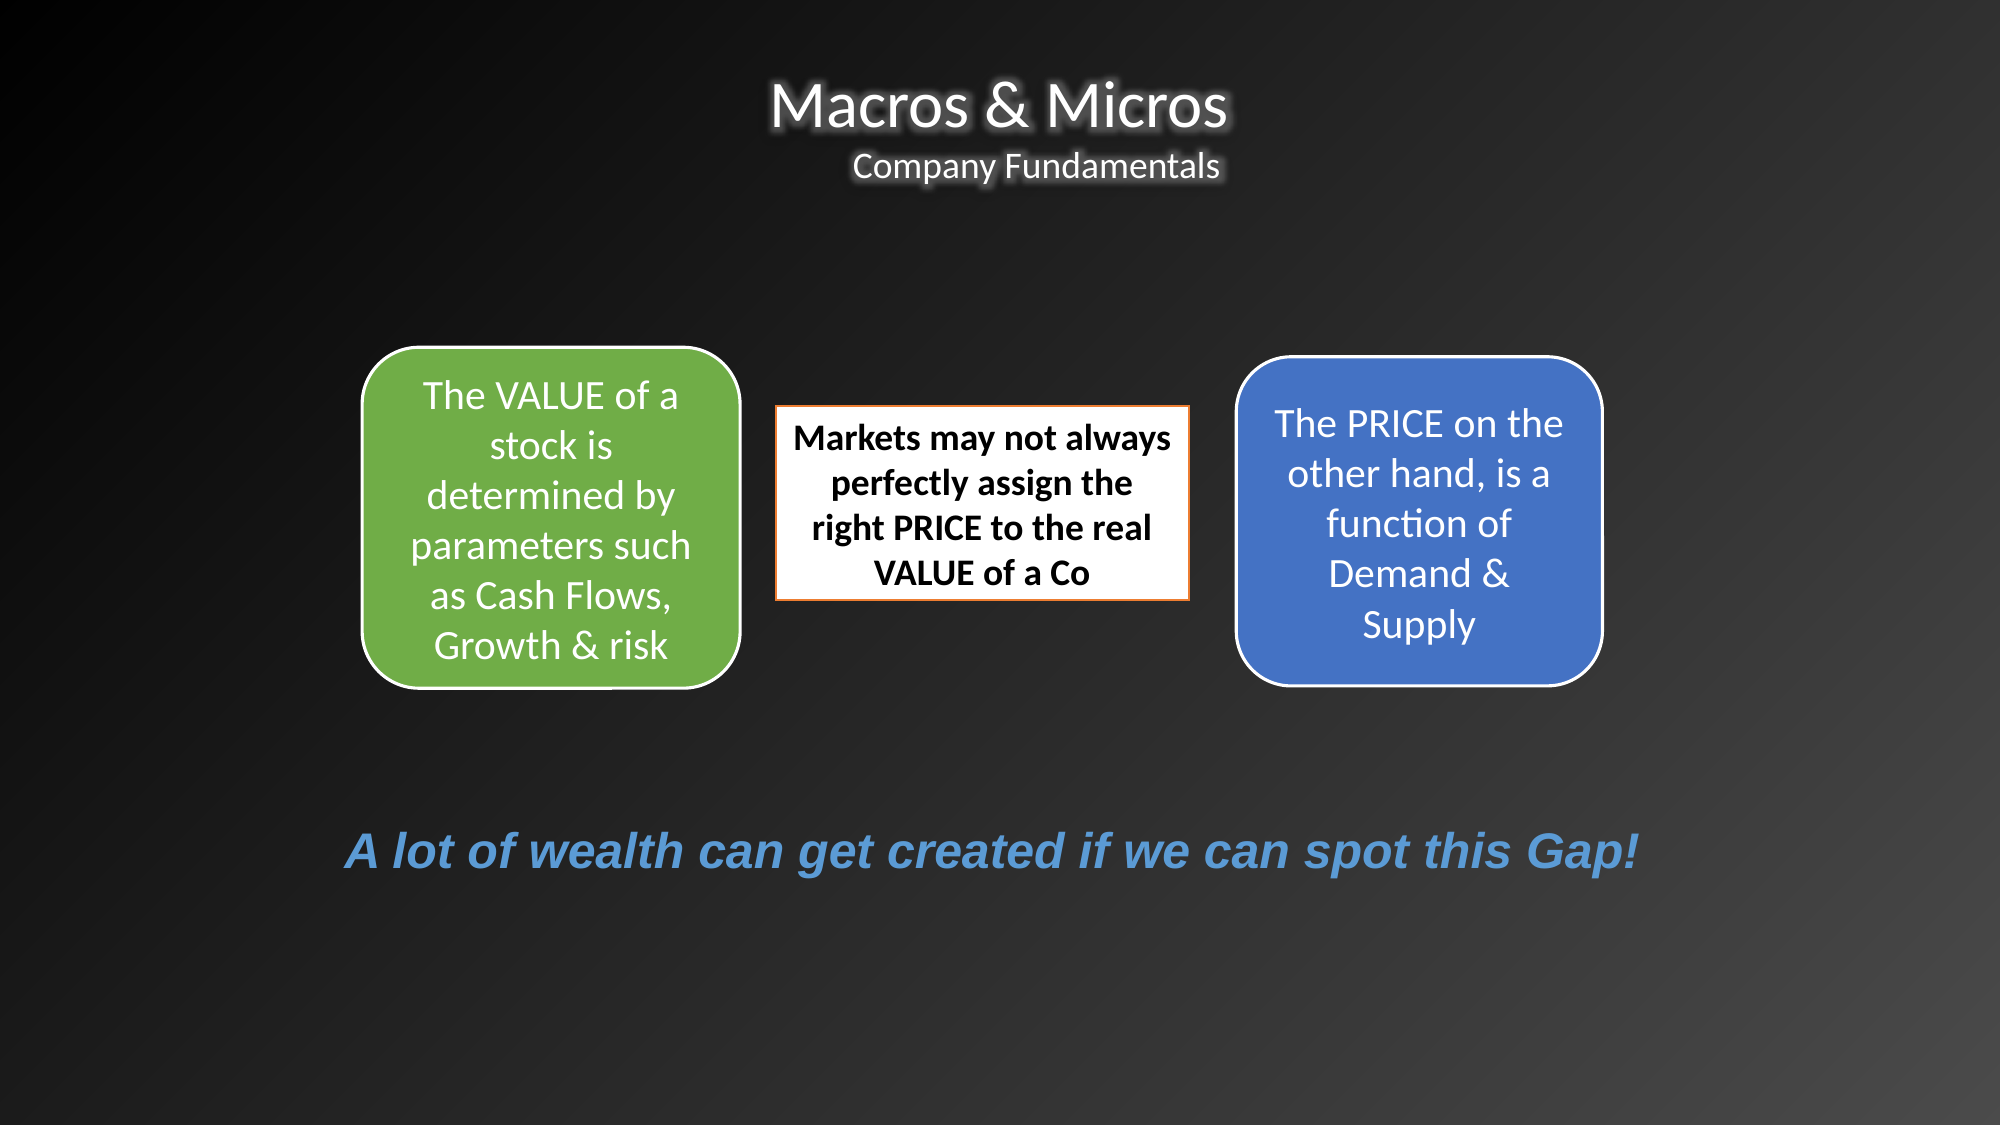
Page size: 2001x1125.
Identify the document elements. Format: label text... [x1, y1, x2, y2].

text_box Markets may not always perfectly assign the right PRICE to the real VALUE of a Co [775, 405, 1190, 601]
text_box The VALUE of a stock is determined by parameters such as Cash Flows, Growth & risk [360, 345, 742, 690]
text_box Macros & Micros Company Fundamentals [525, 0, 1473, 262]
text_box A lot of wealth can get created if we can spot this Gap! [329, 781, 1748, 886]
text_box The PRICE on the other hand, is a function of Demand & Supply [1234, 355, 1605, 688]
